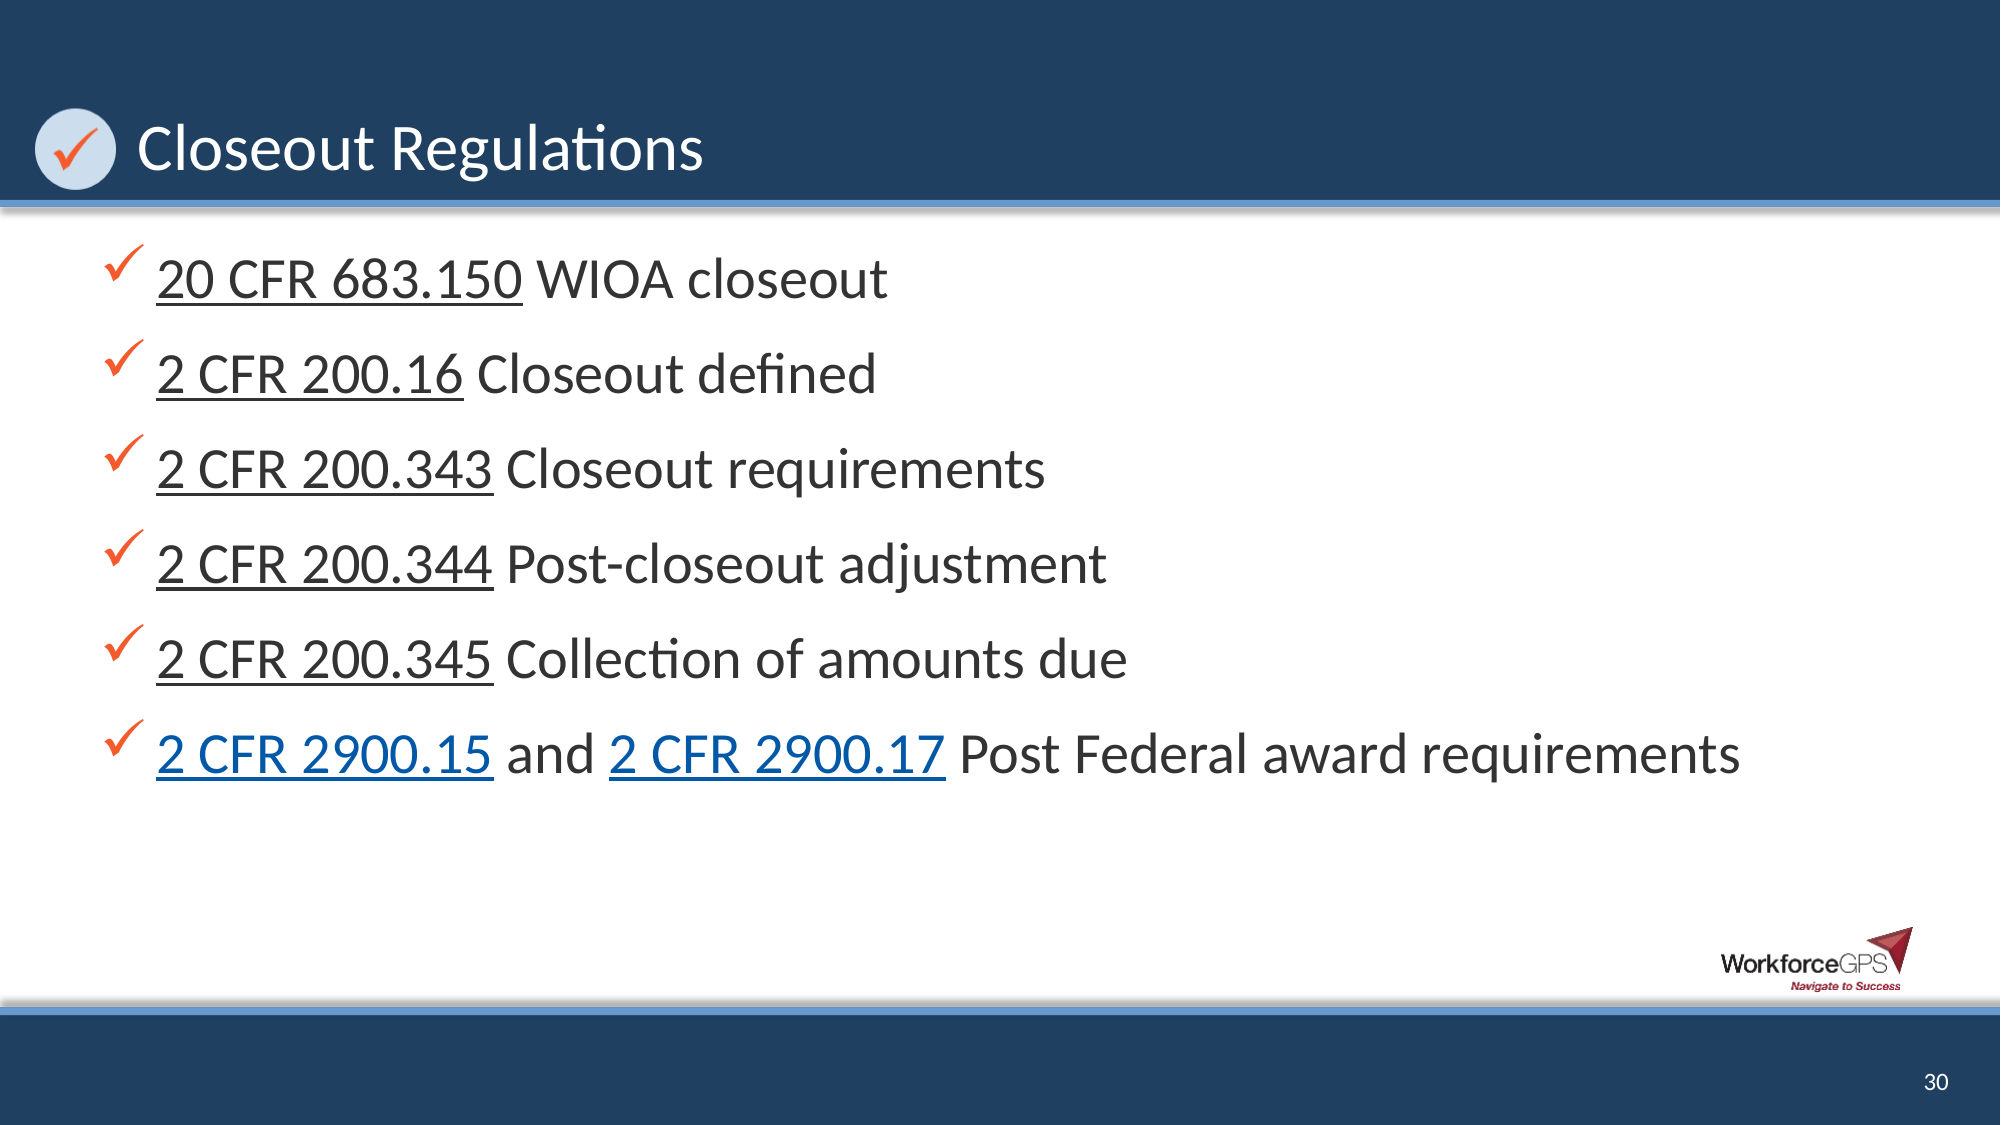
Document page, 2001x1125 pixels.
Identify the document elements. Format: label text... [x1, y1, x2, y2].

picture [0, 992, 2000, 1125]
picture [0, 0, 2000, 222]
title Closeout Regulations [122, 11, 1987, 193]
slide_number 30 [1514, 1050, 1965, 1111]
list 20 CFR 683.150 WIOA closeout 2 CFR 200.16 Closeout defined 2 CFR 200.343 Closeout requirements 2 CFR 200.344 Post-closeout adjustment 2 CFR 200.345 Collection of amounts due 2 CFR 2900.15 and 2 CFR 2900.17 Post Federal award requirements [84, 233, 1915, 1014]
